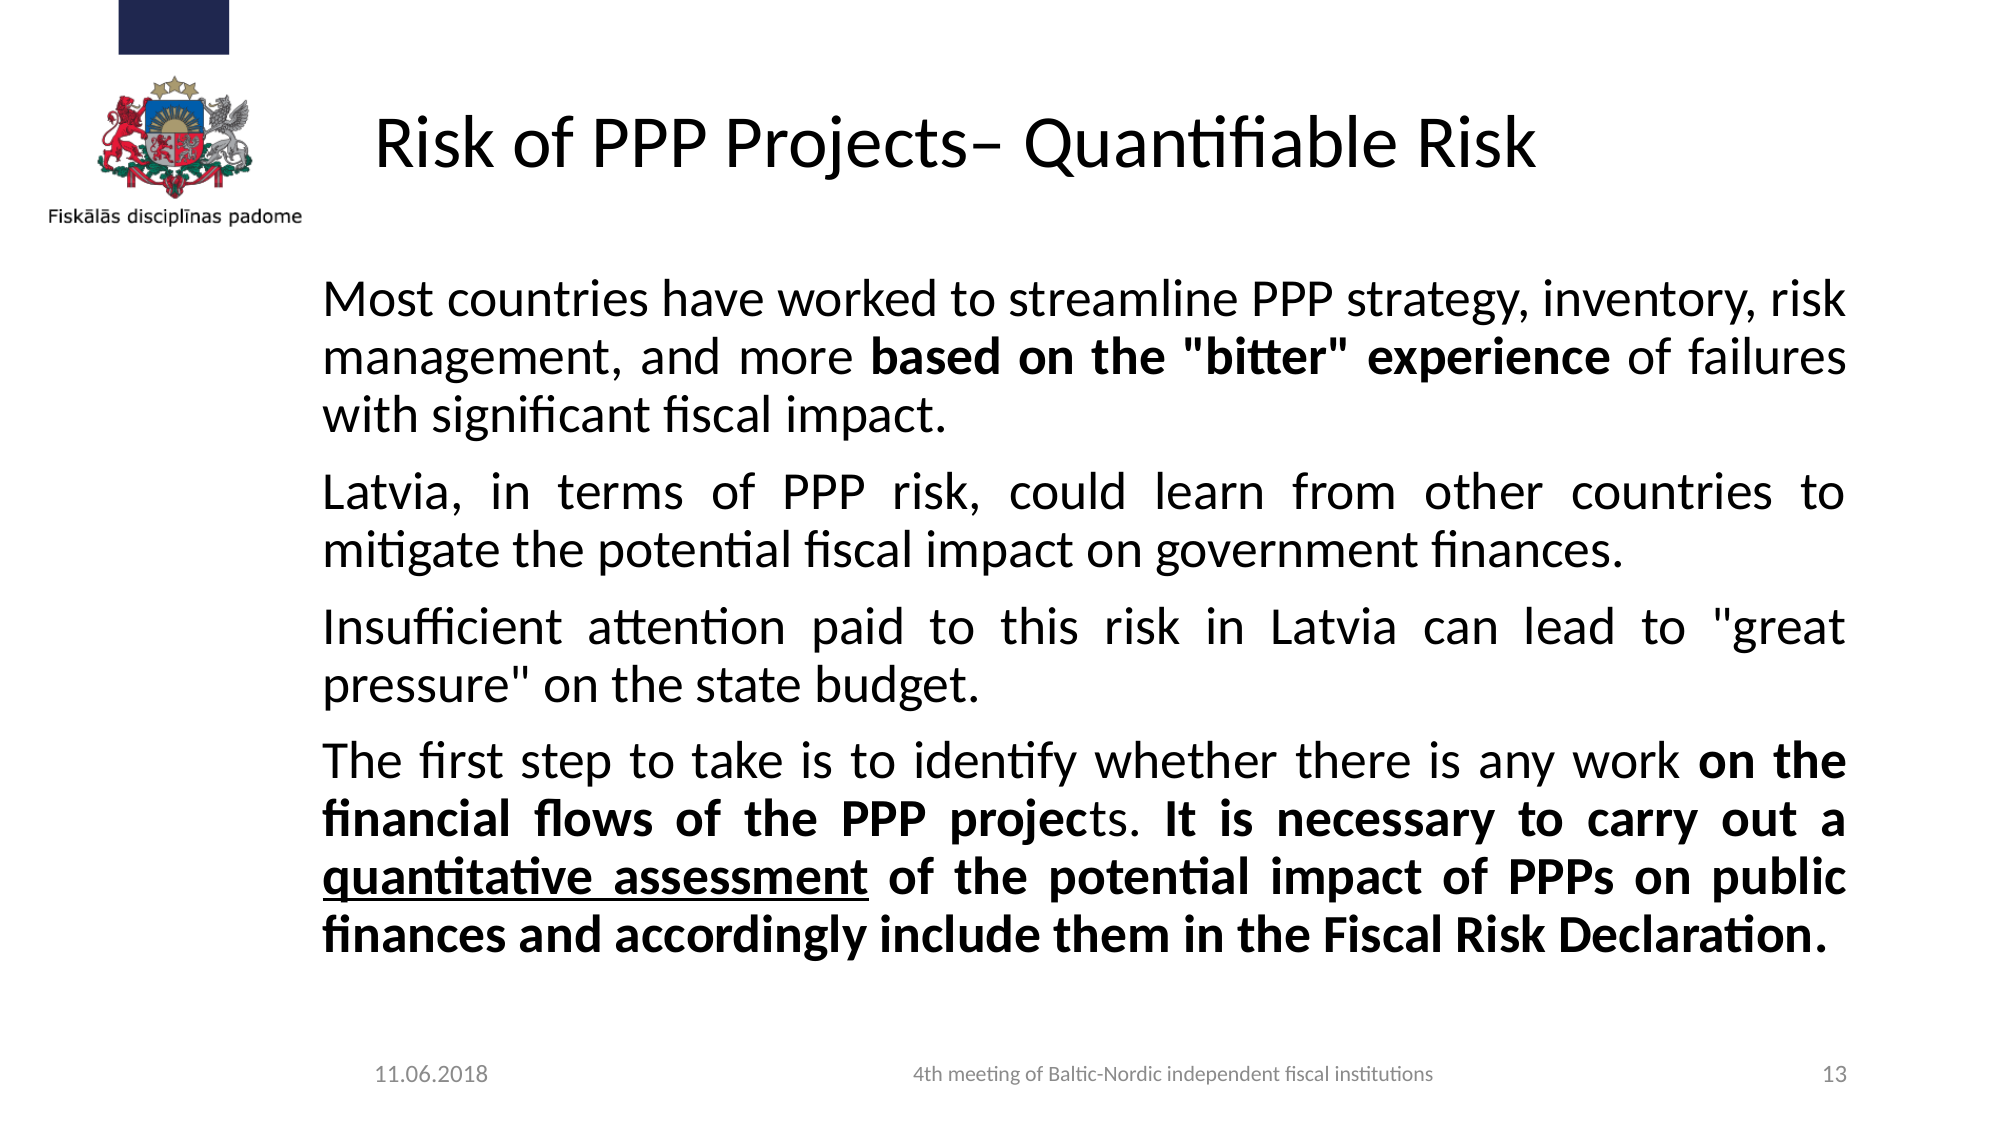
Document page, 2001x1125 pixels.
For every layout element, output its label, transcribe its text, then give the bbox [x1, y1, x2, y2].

footer 4th meeting of Baltic-Nordic independent fiscal institutions [646, 1042, 1702, 1103]
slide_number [359, 1042, 606, 1103]
slide_number 13 [1743, 1042, 1863, 1103]
list Most countries have worked to streamline PPP strategy, inventory, risk management, and more based on the "bitter" experience of failures with significant fiscal impact. Latvia, in terms of PPP risk, could learn from other countries to mitigate the potential fiscal impact on government finances. Insufficient attention paid to this risk in Latvia can lead to "great pressure" on the state budget. The first step to take is to identify whether there is any work on the financial flows of the PPP projects. It is necessary to carry out a quantitative assessment of the potential impact of PPPs on public finances and accordingly include them in the Fiscal Risk Declaration. [307, 263, 1863, 1014]
title Risk of PPP Projects– Quantifiable Risk [359, 59, 1863, 228]
picture [46, 0, 305, 227]
